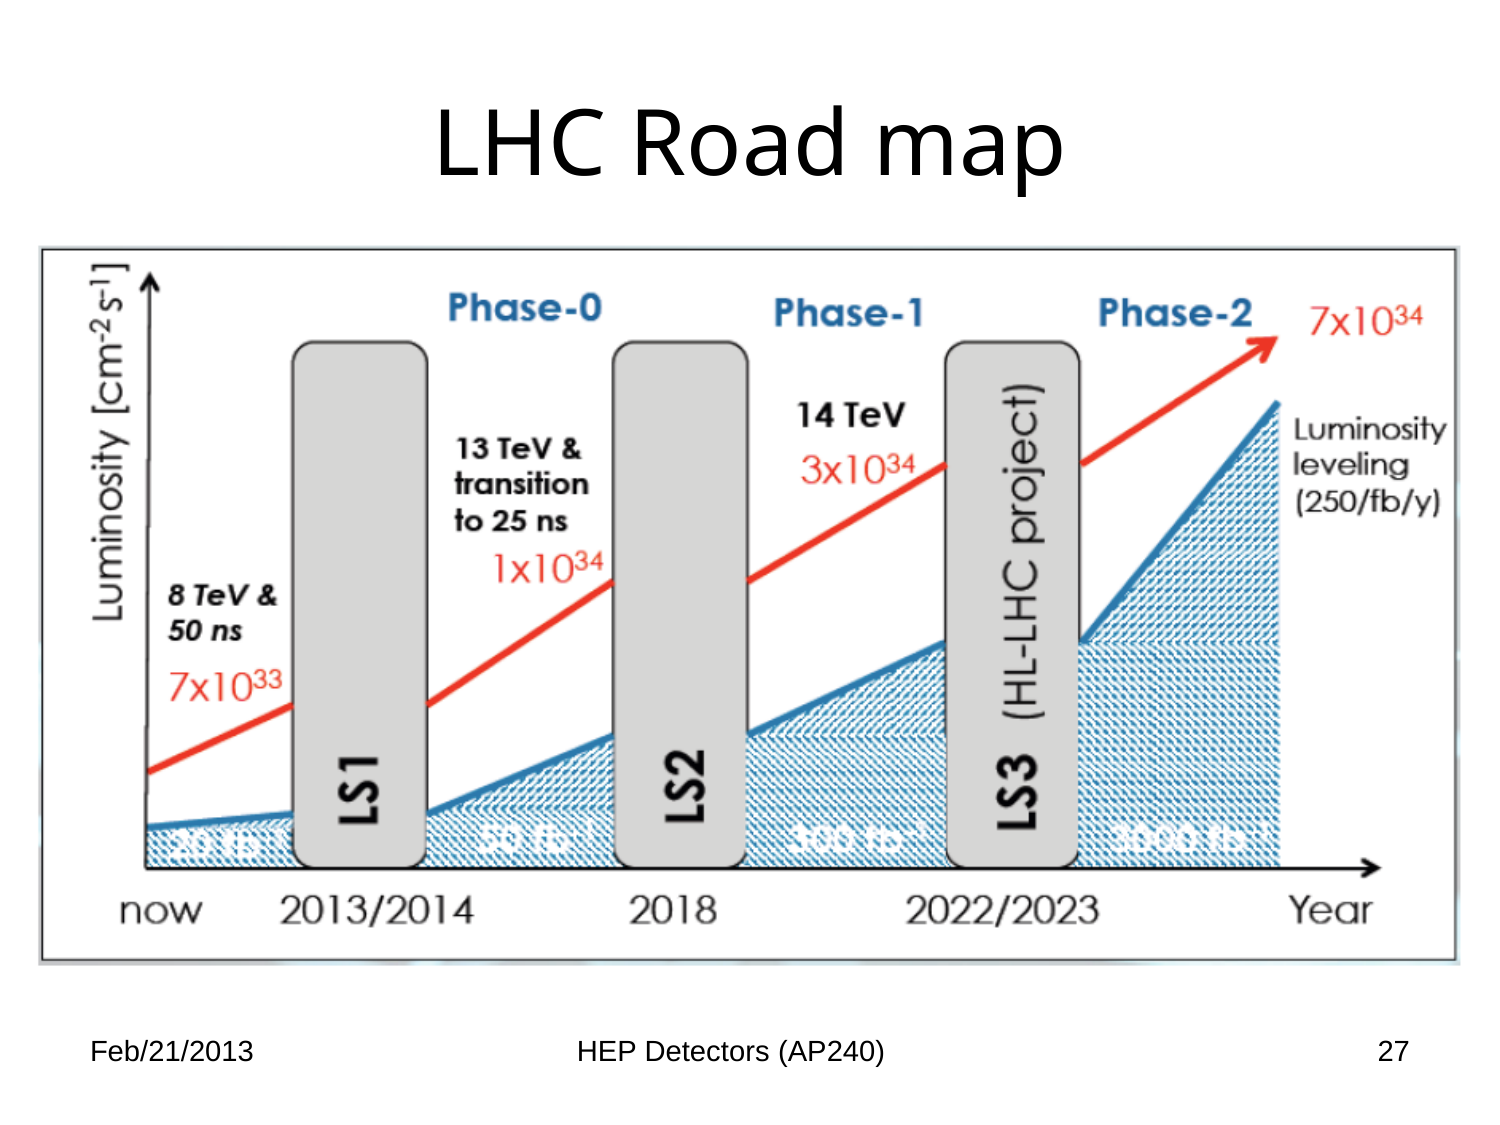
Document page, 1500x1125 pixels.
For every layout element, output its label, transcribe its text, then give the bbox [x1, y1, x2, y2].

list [29, 209, 1476, 1006]
slide_number Feb/21/2013 [74, 1024, 426, 1091]
footer HEP Detectors (AP240) [474, 1024, 988, 1103]
slide_number 27 [1074, 1024, 1426, 1103]
title LHC Road map [75, 45, 1425, 208]
